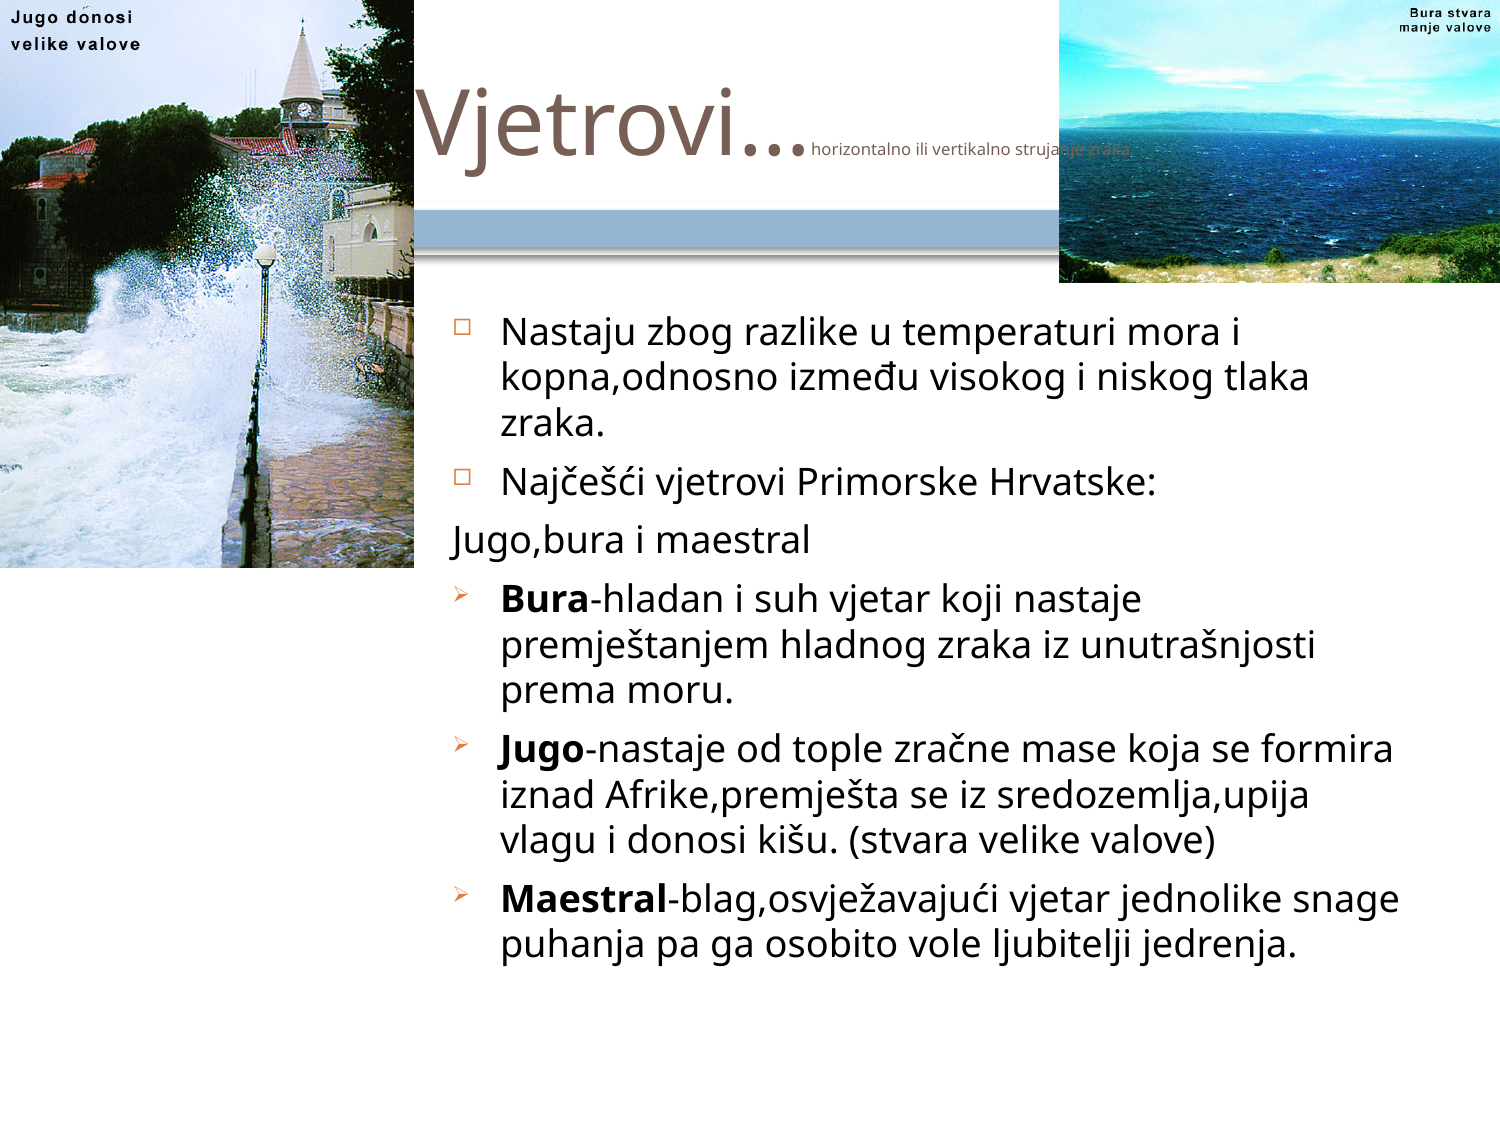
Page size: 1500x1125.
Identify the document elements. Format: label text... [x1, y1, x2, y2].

list Nastaju zbog razlike u temperaturi mora i kopna,odnosno između visokog i niskog tlaka zraka. Najčešći vjetrovi Primorske Hrvatske: Jugo,bura i maestral Bura-hladan i suh vjetar koji nastaje premještanjem hladnog zraka iz unutrašnjosti prema moru. Jugo-nastaje od tople zračne mase koja se formira iznad Afrike,premješta se iz sredozemlja,upija vlagu i donosi kišu. (stvara velike valove) Maestral-blag,osvježavajući vjetar jednolike snage puhanja pa ga osobito vole ljubitelji jedrenja. [437, 299, 1425, 1006]
picture [1058, 0, 1500, 284]
title Vjetrovi…horizontalno ili vertikalno strujanje zraka [419, 37, 1052, 200]
picture [0, 0, 415, 569]
